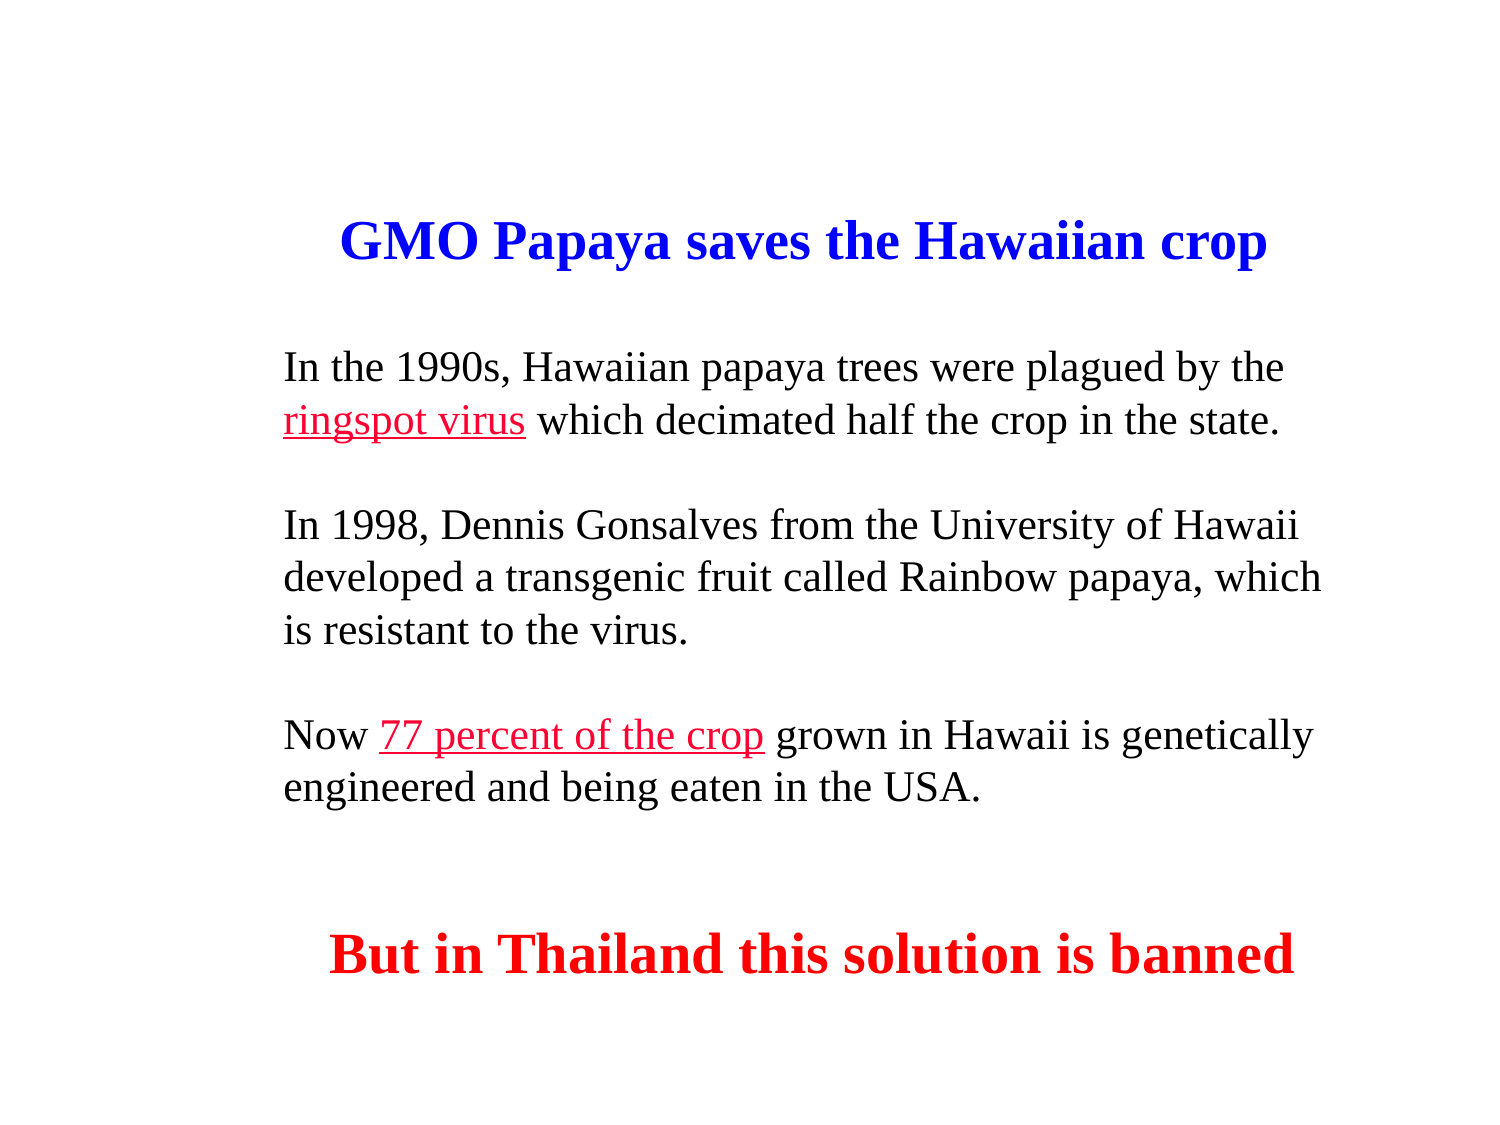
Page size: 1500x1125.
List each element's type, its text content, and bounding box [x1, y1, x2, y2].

text_box GMO Papaya saves the Hawaiian crop In the 1990s, Hawaiian papaya trees were plagued by the ringspot virus which decimated half the crop in the state. In 1998, Dennis Gonsalves from the University of Hawaii developed a transgenic fruit called Rainbow papaya, which is resistant to the virus. Now 77 percent of the crop grown in Hawaii is genetically engineered and being eaten in the USA. But in Thailand this solution is banned [268, 195, 1357, 993]
